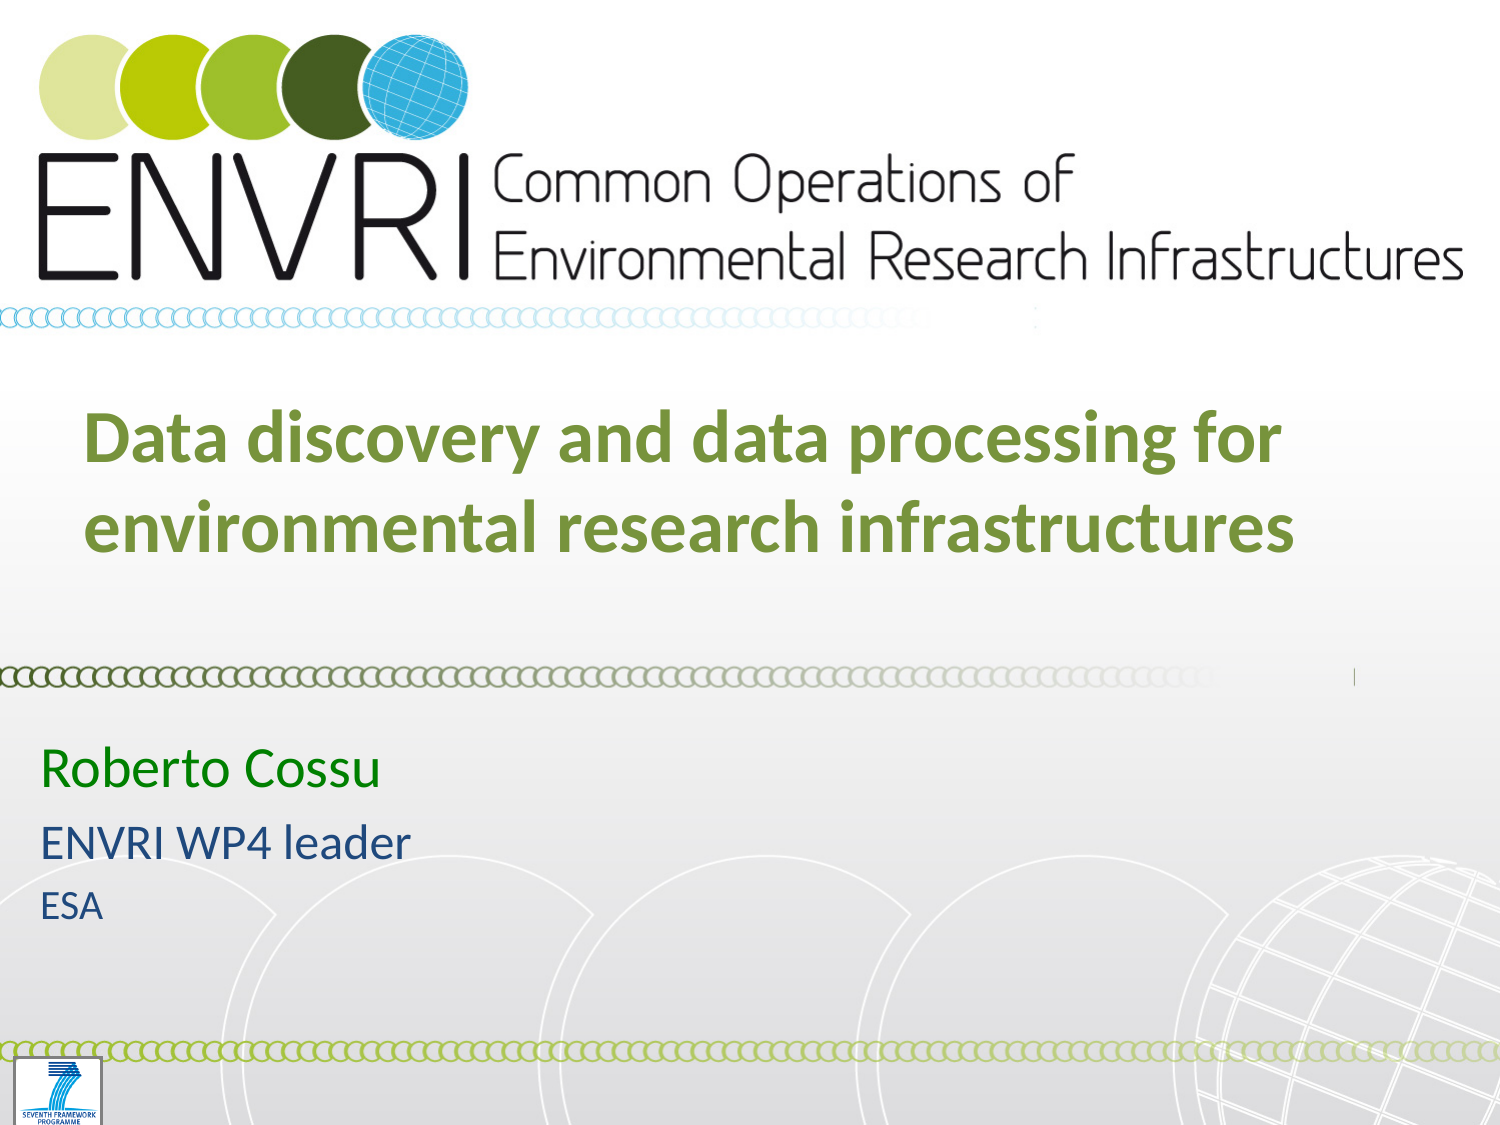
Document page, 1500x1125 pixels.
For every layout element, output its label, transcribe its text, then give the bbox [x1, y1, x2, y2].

picture [16, 1059, 100, 1125]
picture [0, 0, 1500, 1125]
subtitle Roberto Cossu ENVRI WP4 leader ESA [25, 690, 1076, 1037]
title Data discovery and data processing for environmental research infrastructures [68, 311, 1481, 644]
